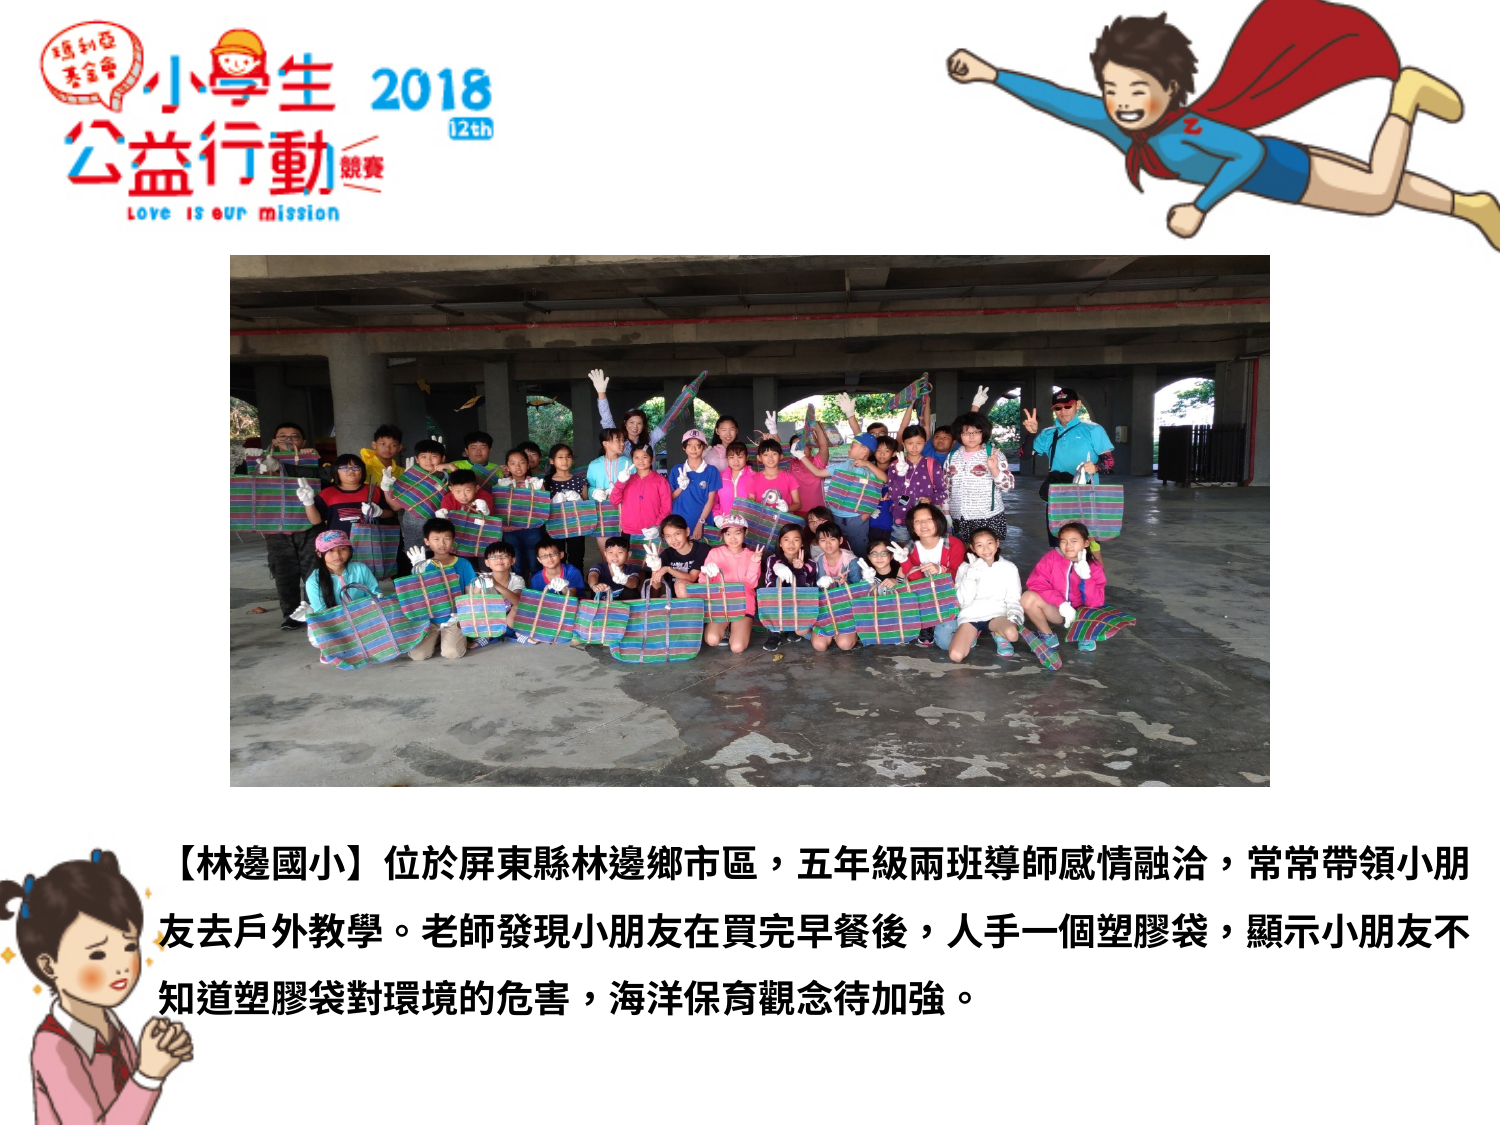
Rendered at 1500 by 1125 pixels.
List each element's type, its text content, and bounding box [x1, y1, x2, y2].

text_box 【林邊國小】位於屏東縣林邊鄉市區，五年級兩班導師感情融洽，常常帶領小朋友去戶外教學。老師發現小朋友在買完早餐後，人手一個塑膠袋，顯示小朋友不知道塑膠袋對環境的危害，海洋保育觀念待加強。 [143, 810, 1491, 1028]
picture [0, 0, 1500, 1125]
